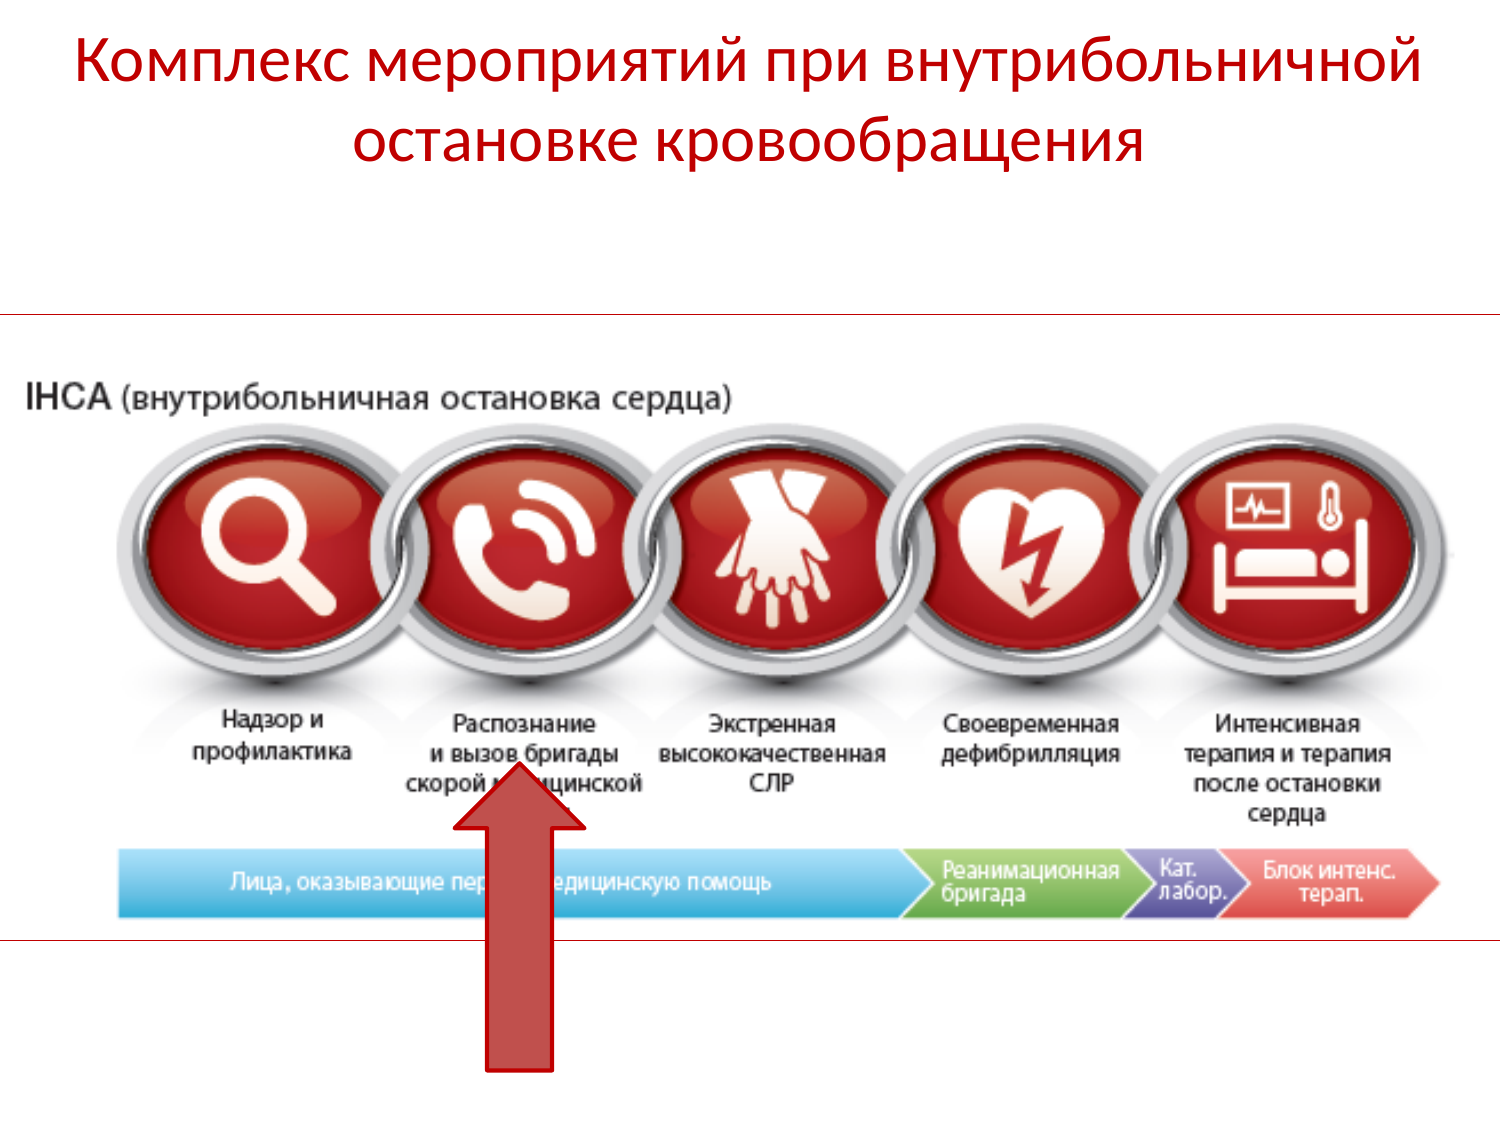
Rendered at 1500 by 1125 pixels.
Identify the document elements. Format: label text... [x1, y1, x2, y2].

picture [0, 314, 1500, 941]
title Комплекс мероприятий при внутрибольничной остановке кровообращения [0, 0, 1500, 189]
text_box [484, 952, 555, 1073]
